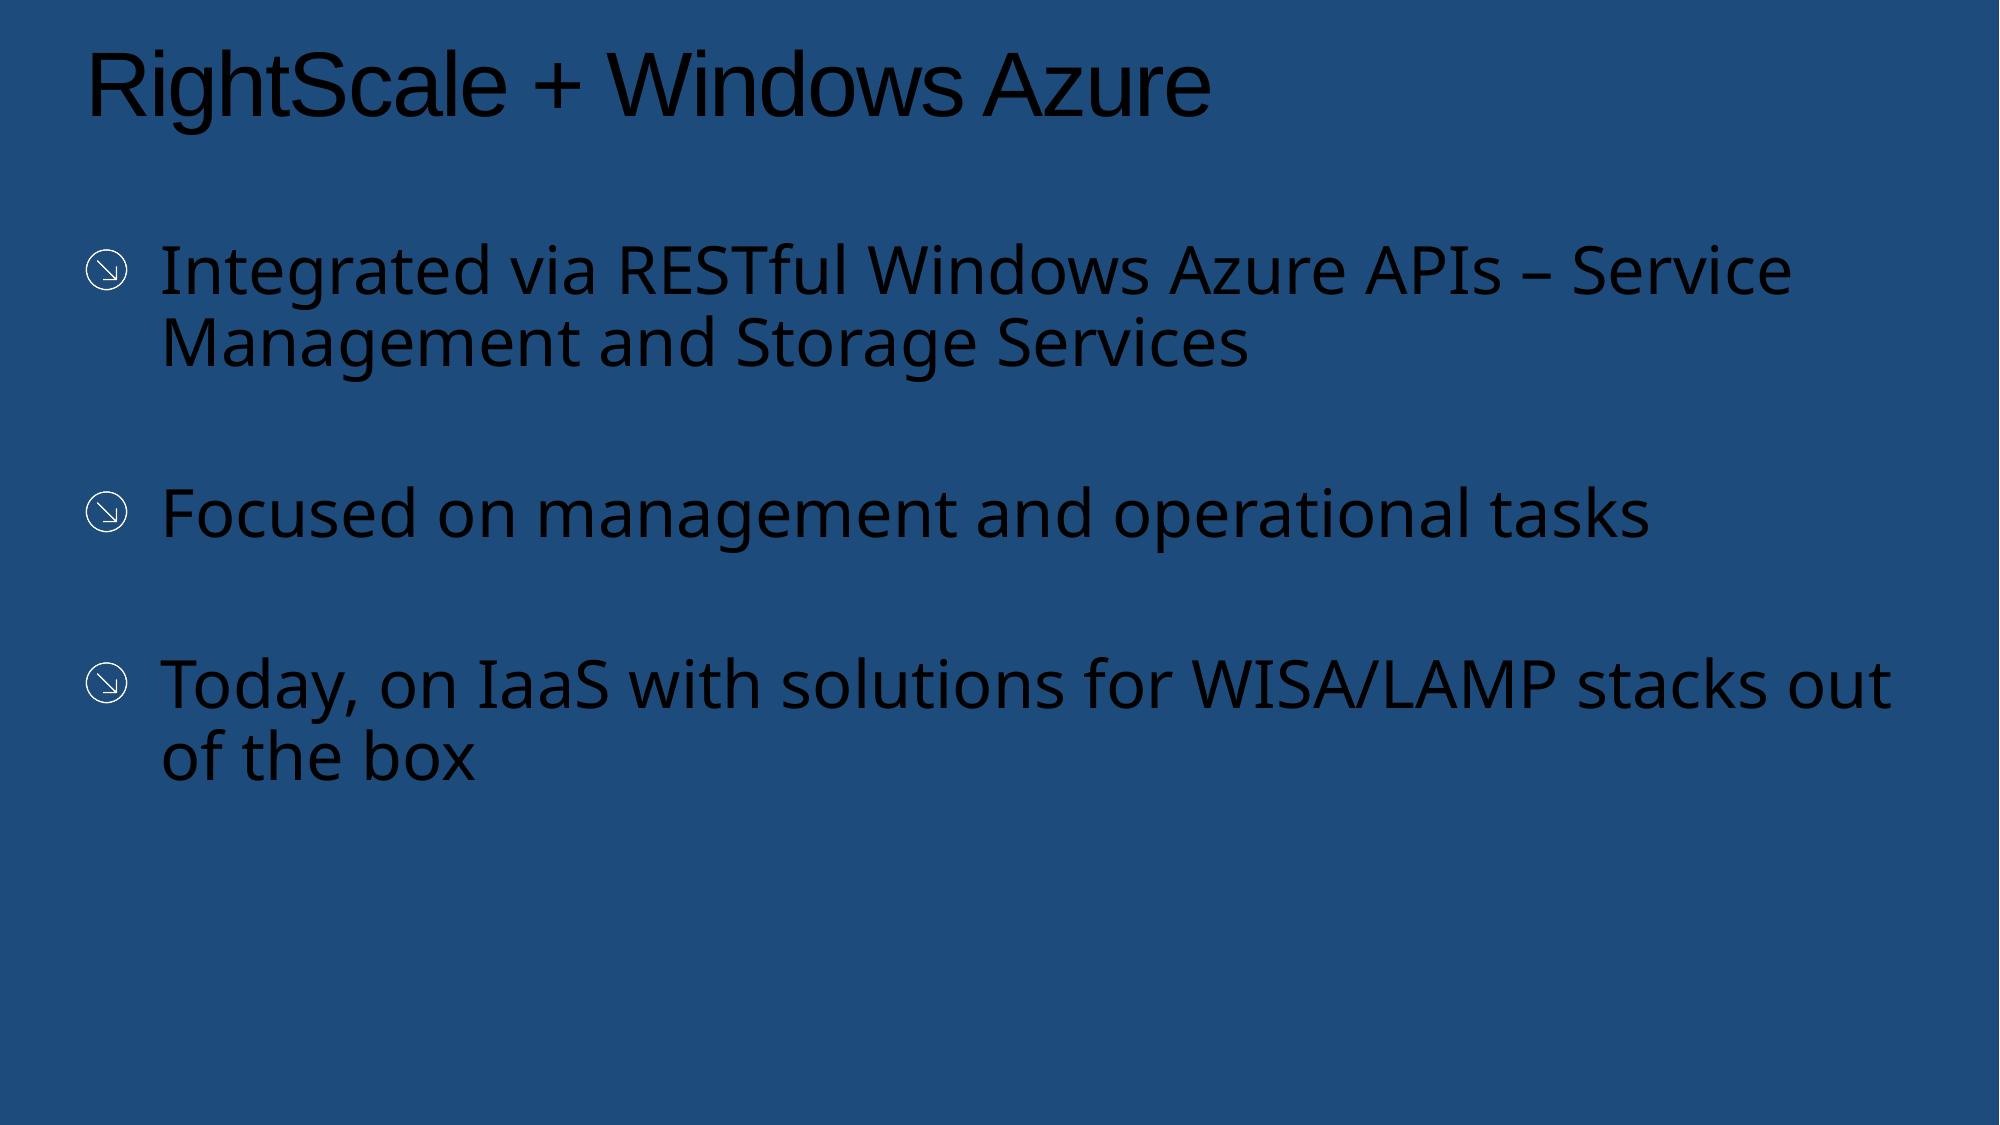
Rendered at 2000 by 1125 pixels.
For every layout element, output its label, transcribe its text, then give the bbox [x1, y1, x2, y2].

picture [85, 248, 128, 291]
list Integrated via RESTful Windows Azure APIs – Service Management and Storage Services Focused on management and operational tasks Today, on IaaS with solutions for WISA/LAMP stacks out of the box [85, 237, 1914, 813]
title RightScale + Windows Azure [85, 37, 1914, 140]
picture [85, 661, 128, 704]
picture [85, 490, 128, 533]
